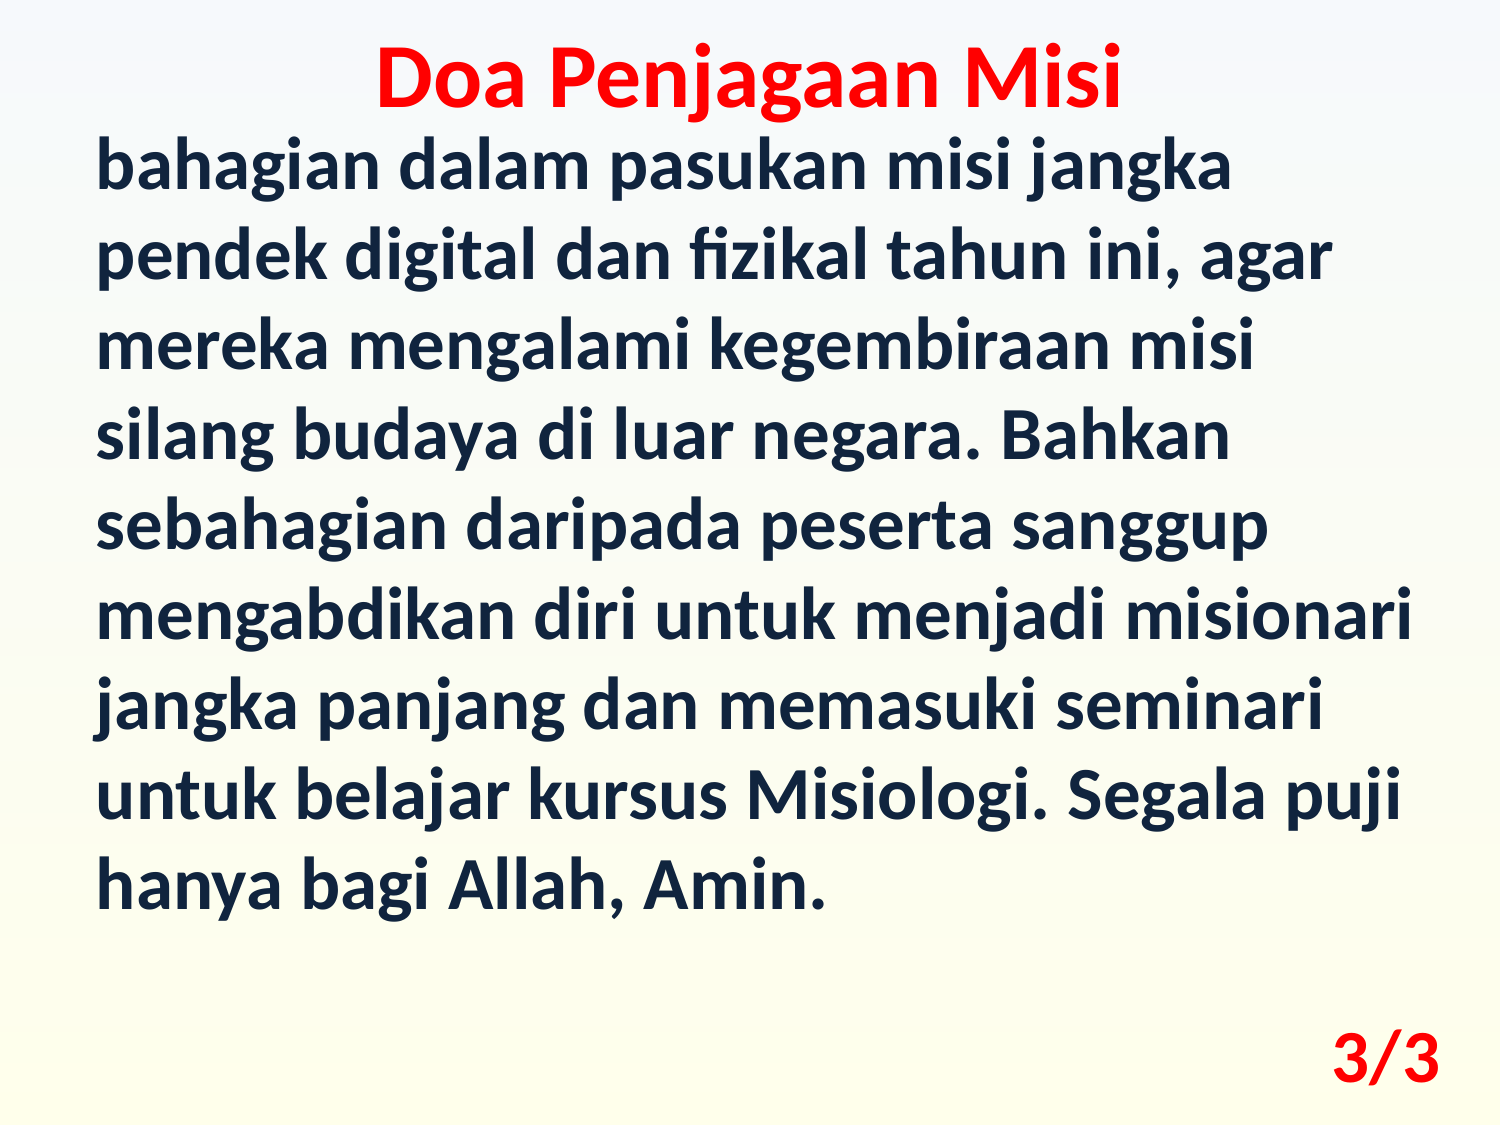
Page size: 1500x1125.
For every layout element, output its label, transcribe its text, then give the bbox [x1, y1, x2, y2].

text_box 3/3 [1317, 1000, 1473, 1105]
text_box Doa Penjagaan Misi [0, 8, 1500, 134]
list bahagian dalam pasukan misi jangka pendek digital dan fizikal tahun ini, agar mereka mengalami kegembiraan misi silang budaya di luar negara. Bahkan sebahagian daripada peserta sanggup mengabdikan diri untuk menjadi misionari jangka panjang dan memasuki seminari untuk belajar kursus Misiologi. Segala puji hanya bagi Allah, Amin. [80, 134, 1459, 1009]
